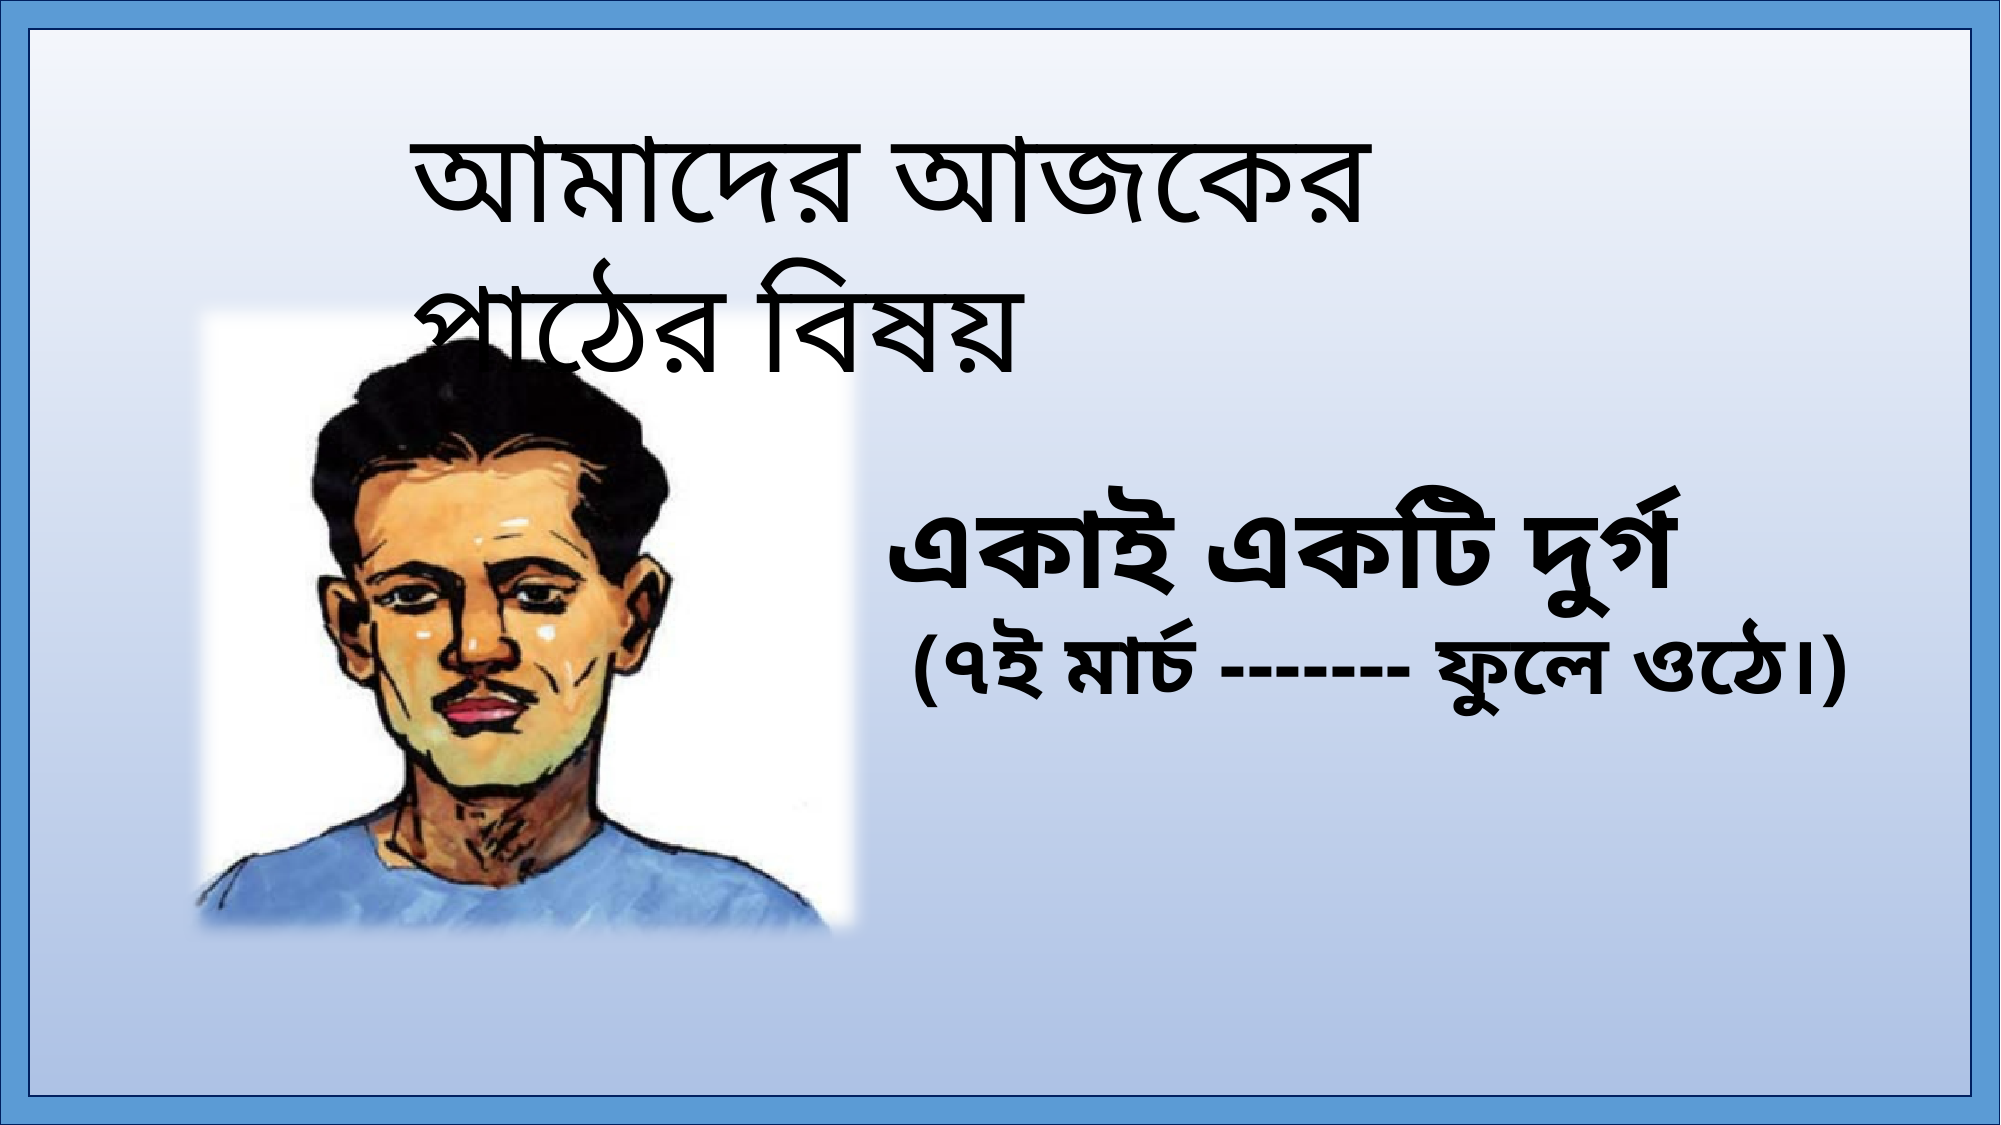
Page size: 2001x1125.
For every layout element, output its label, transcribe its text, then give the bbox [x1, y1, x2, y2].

text_box একাই একটি দুর্গ (৭ই মার্চ ------- ফুলে ওঠে।) [872, 469, 1890, 719]
text_box আমাদের আজকের পাঠের বিষয় [396, 90, 1660, 405]
text_box [0, 0, 2000, 1125]
picture [183, 293, 872, 943]
